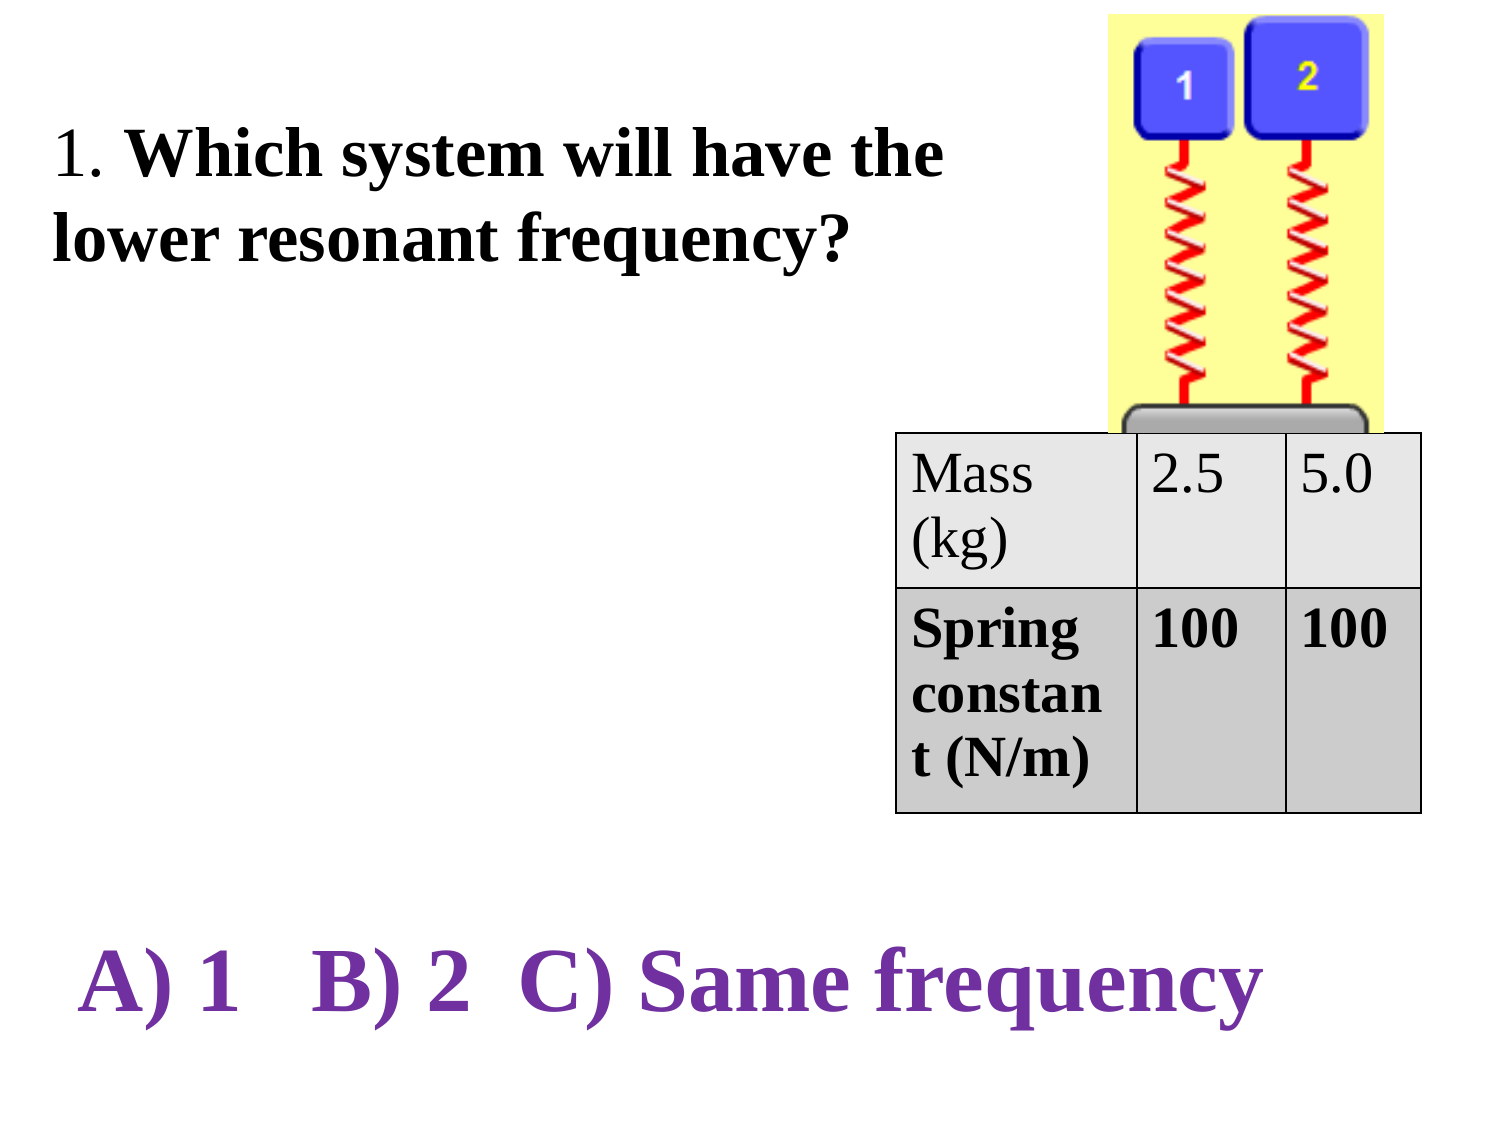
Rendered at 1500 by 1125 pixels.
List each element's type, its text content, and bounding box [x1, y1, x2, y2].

table_cell 100 [1138, 589, 1285, 812]
title 1. Which system will have the lower resonant frequency? [37, 96, 1102, 285]
picture [1107, 14, 1384, 434]
table_cell Spring constant (N/m) [897, 589, 1136, 812]
table_cell 100 [1287, 589, 1420, 812]
text_box A) 1 B) 2 C) Same frequency [62, 912, 1500, 1038]
table_header 5.0 [1287, 434, 1420, 587]
table_header Mass (kg) [897, 434, 1136, 587]
table_header 2.5 [1138, 442, 1285, 587]
